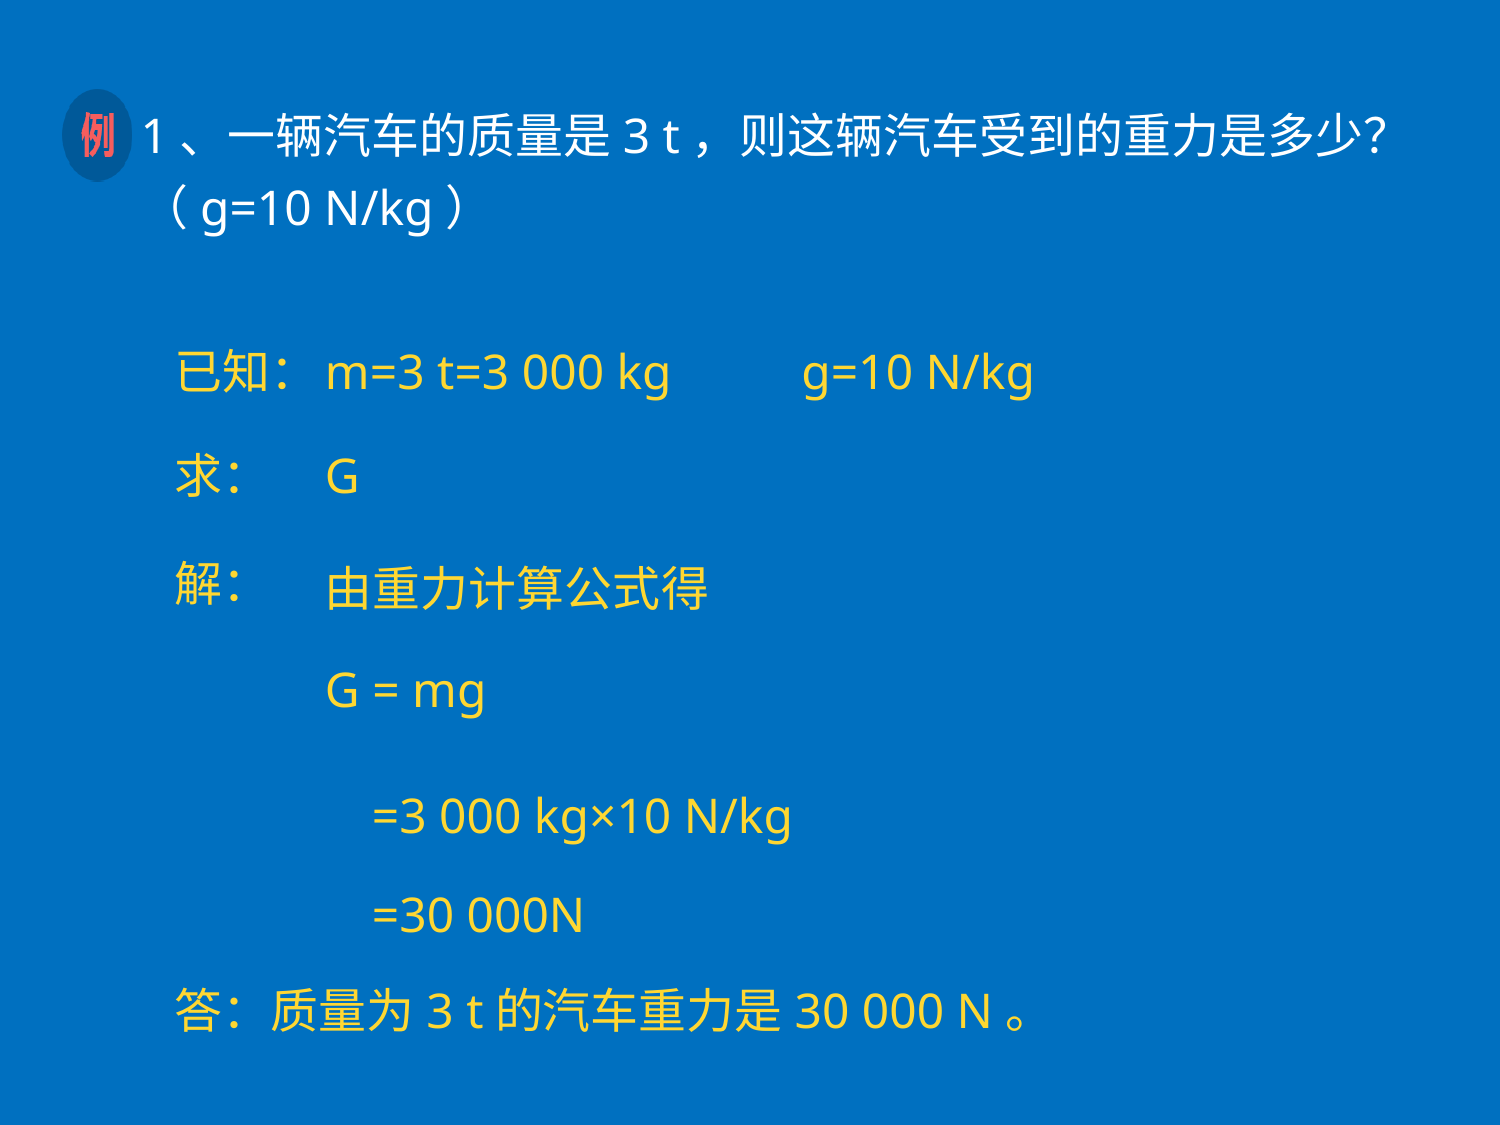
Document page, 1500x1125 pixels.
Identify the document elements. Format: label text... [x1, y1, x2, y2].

text_box =30 000N [371, 870, 698, 943]
text_box 1、一辆汽车的质量是3 t，则这辆汽车受到的重力是多少？ （g=10 N/kg） [140, 91, 1477, 236]
text_box 由重力计算公式得 [324, 543, 840, 616]
picture [62, 89, 132, 182]
text_box m=3 t=3 000 kg [324, 327, 728, 399]
text_box 求： [174, 431, 277, 504]
text_box g=10 N/kg [801, 327, 1100, 399]
text_box 解： [174, 539, 277, 612]
text_box 已知： [174, 327, 324, 399]
text_box G [324, 431, 366, 504]
text_box 答：质量为3 t的汽车重力是30 000 N。 [174, 966, 1149, 1039]
text_box =3 000 kg×10 N/kg [371, 770, 887, 843]
text_box G = mg [324, 645, 643, 718]
